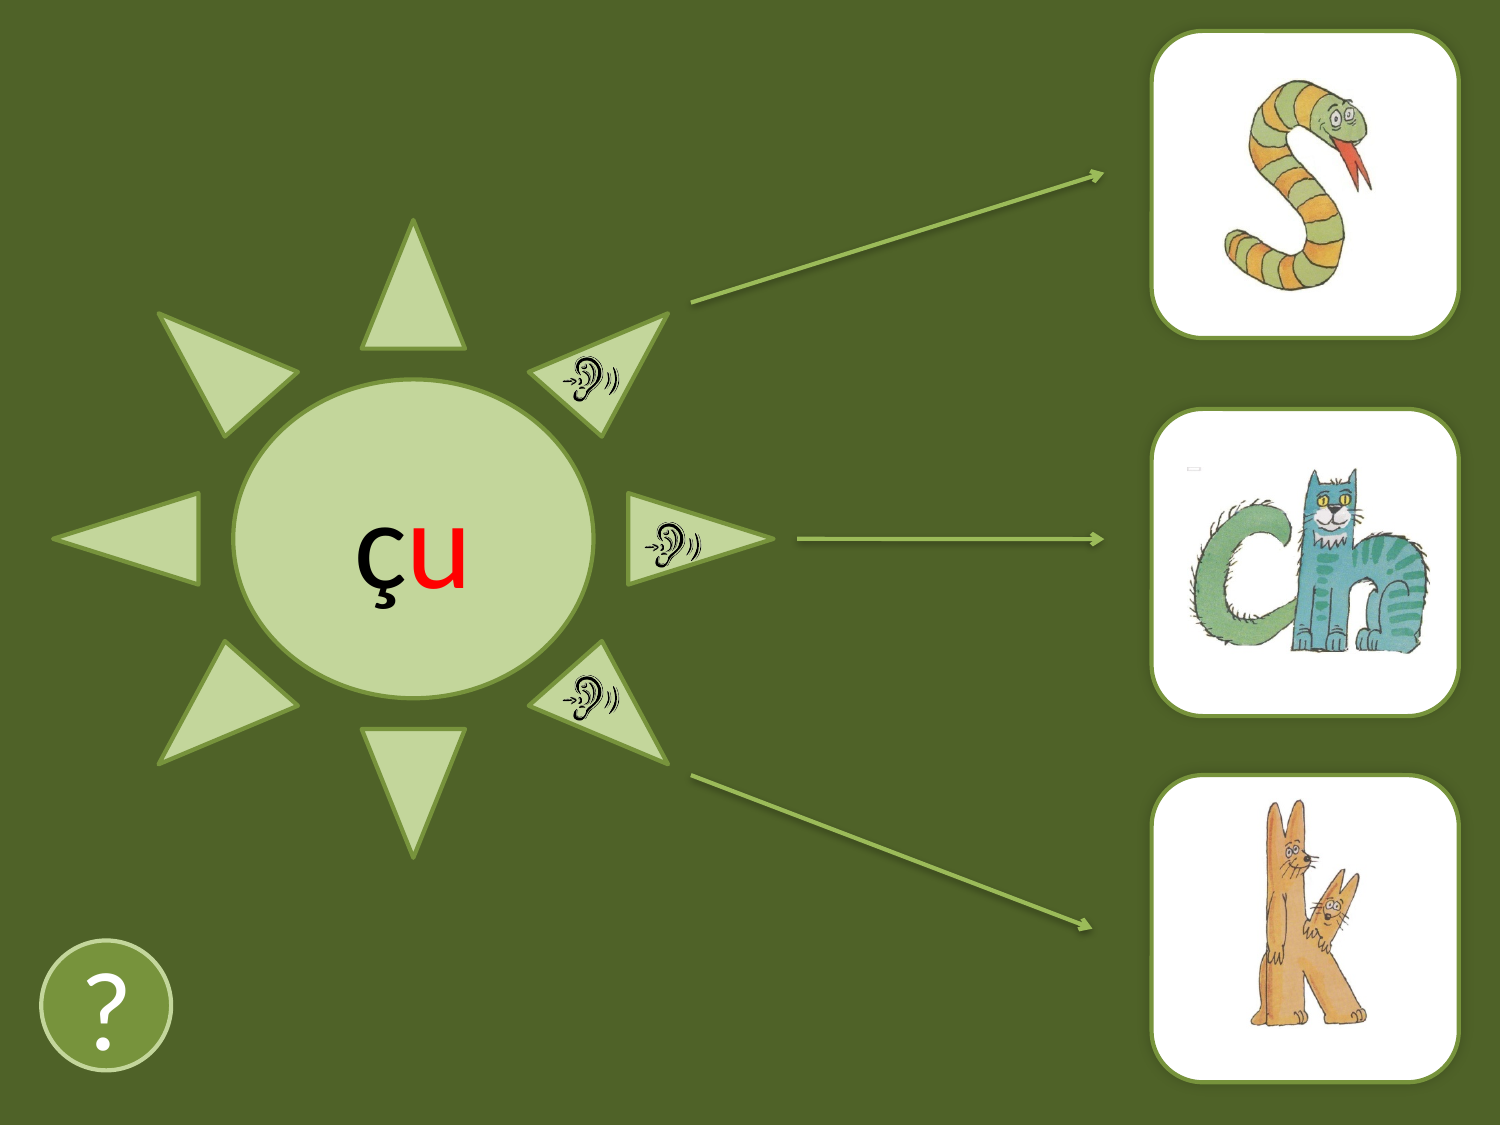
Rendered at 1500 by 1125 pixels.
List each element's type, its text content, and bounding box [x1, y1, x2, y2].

text_box ? [39, 938, 174, 1073]
picture [1222, 77, 1378, 293]
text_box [800, 541, 1102, 545]
picture [1186, 467, 1431, 656]
text_box [0, 0, 1500, 1125]
picture [1245, 798, 1370, 1029]
picture [560, 668, 621, 729]
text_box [690, 774, 1093, 929]
picture [643, 514, 703, 575]
text_box [1125, 371, 1485, 1125]
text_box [690, 172, 1105, 303]
text_box [1125, 0, 1485, 357]
picture [560, 349, 621, 410]
